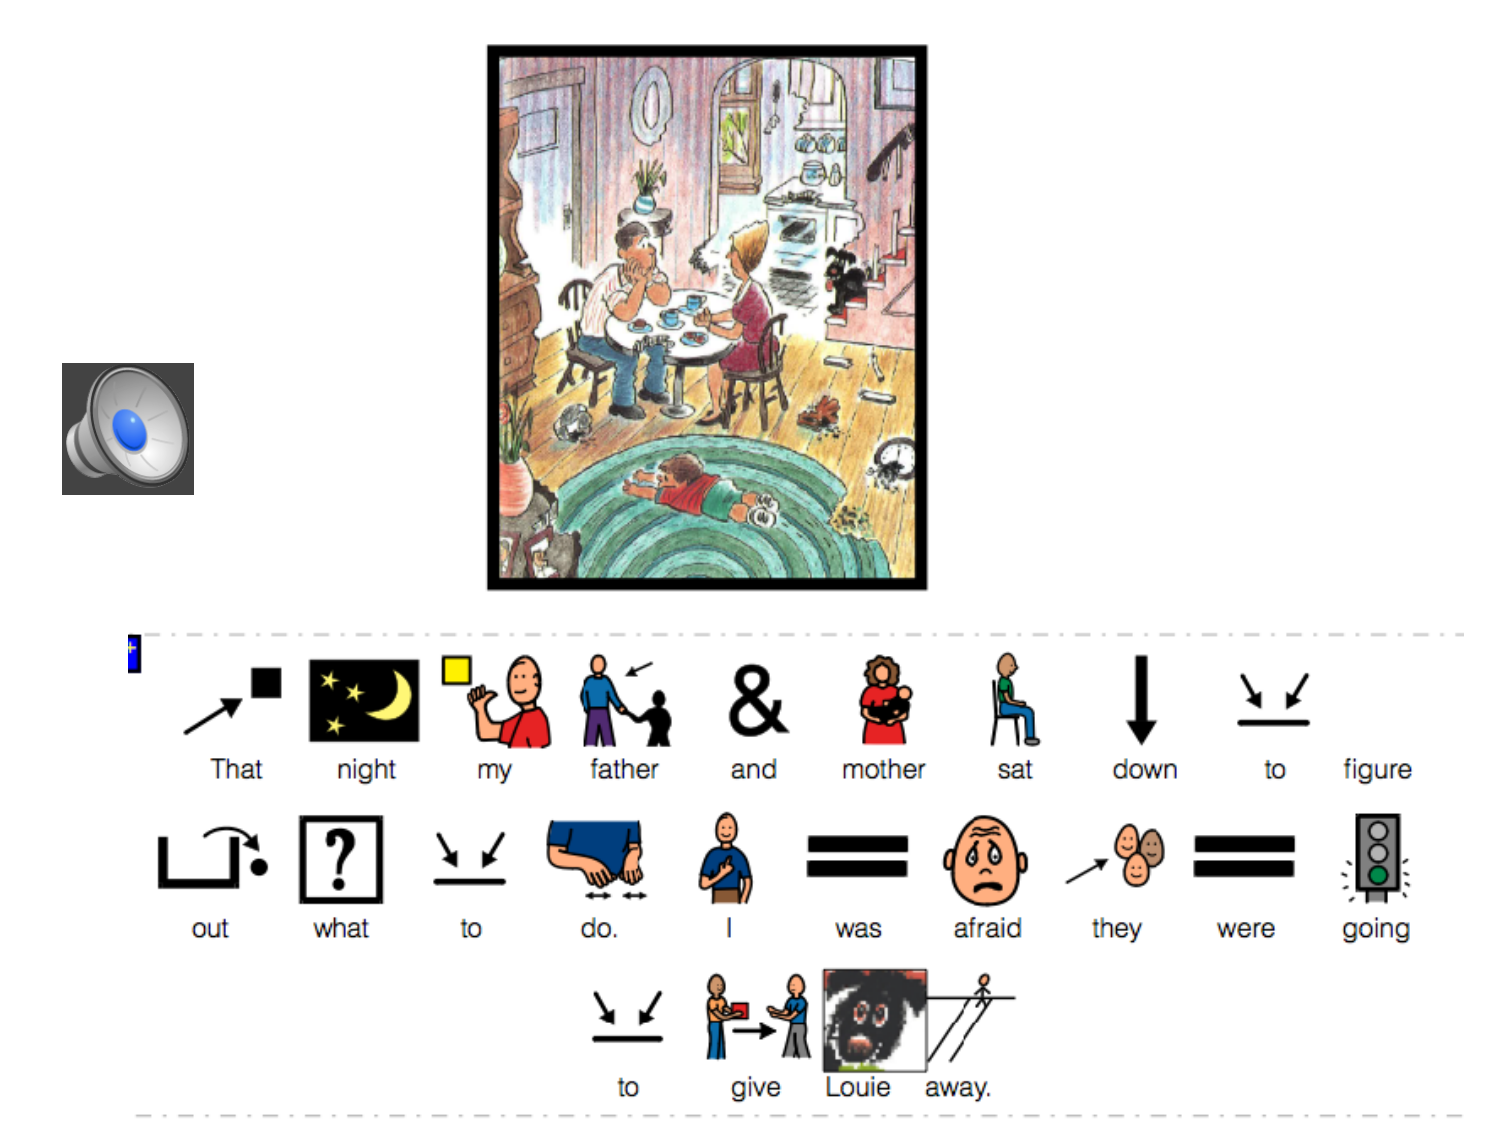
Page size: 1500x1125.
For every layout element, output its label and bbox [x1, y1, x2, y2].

picture [61, 43, 1464, 1125]
